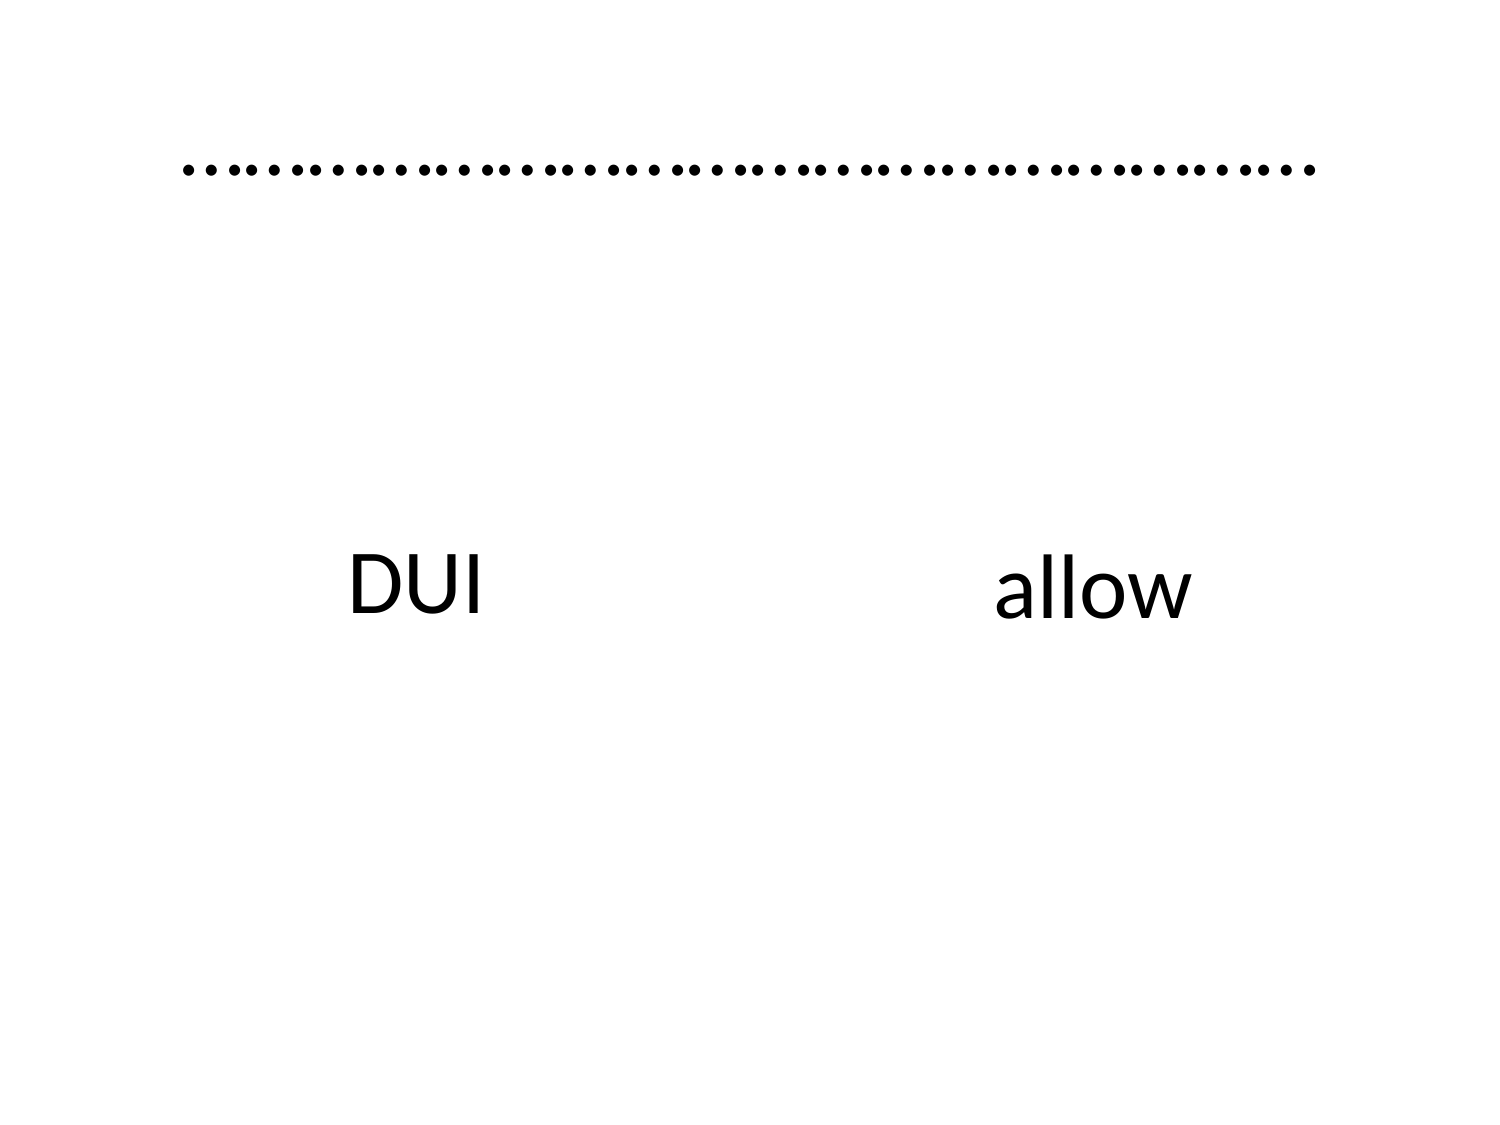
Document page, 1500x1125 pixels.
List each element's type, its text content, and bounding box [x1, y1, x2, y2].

list allow [762, 262, 1425, 1005]
title ……………………………………………… [75, 45, 1425, 233]
list DUI [75, 262, 738, 1005]
